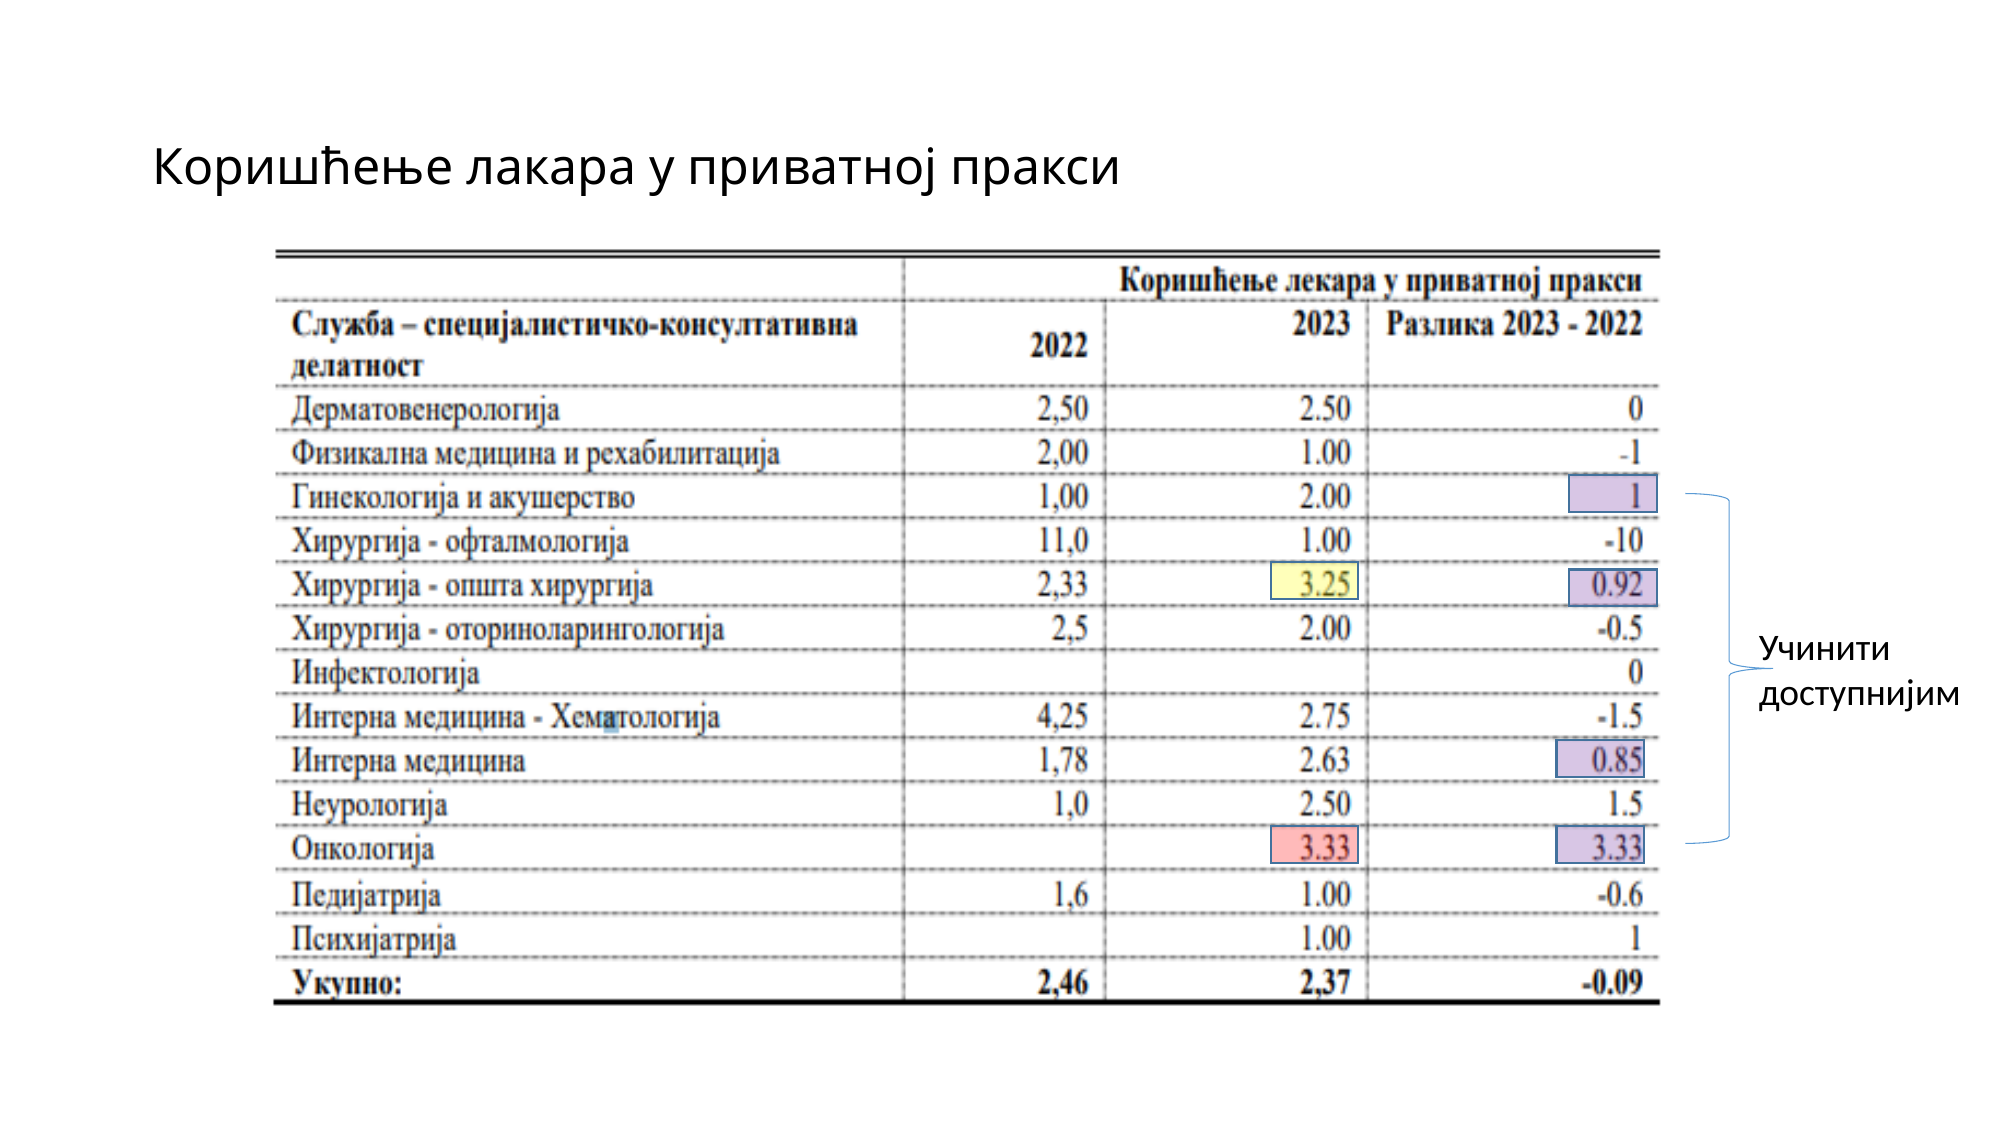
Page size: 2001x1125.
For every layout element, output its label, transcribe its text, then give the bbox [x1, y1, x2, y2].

text_box Учинити доступнијим [1744, 615, 1992, 721]
picture [261, 237, 1713, 1025]
title Коришћење лакара у приватној пракси [137, 59, 1863, 278]
text_box [1713, 494, 1744, 843]
